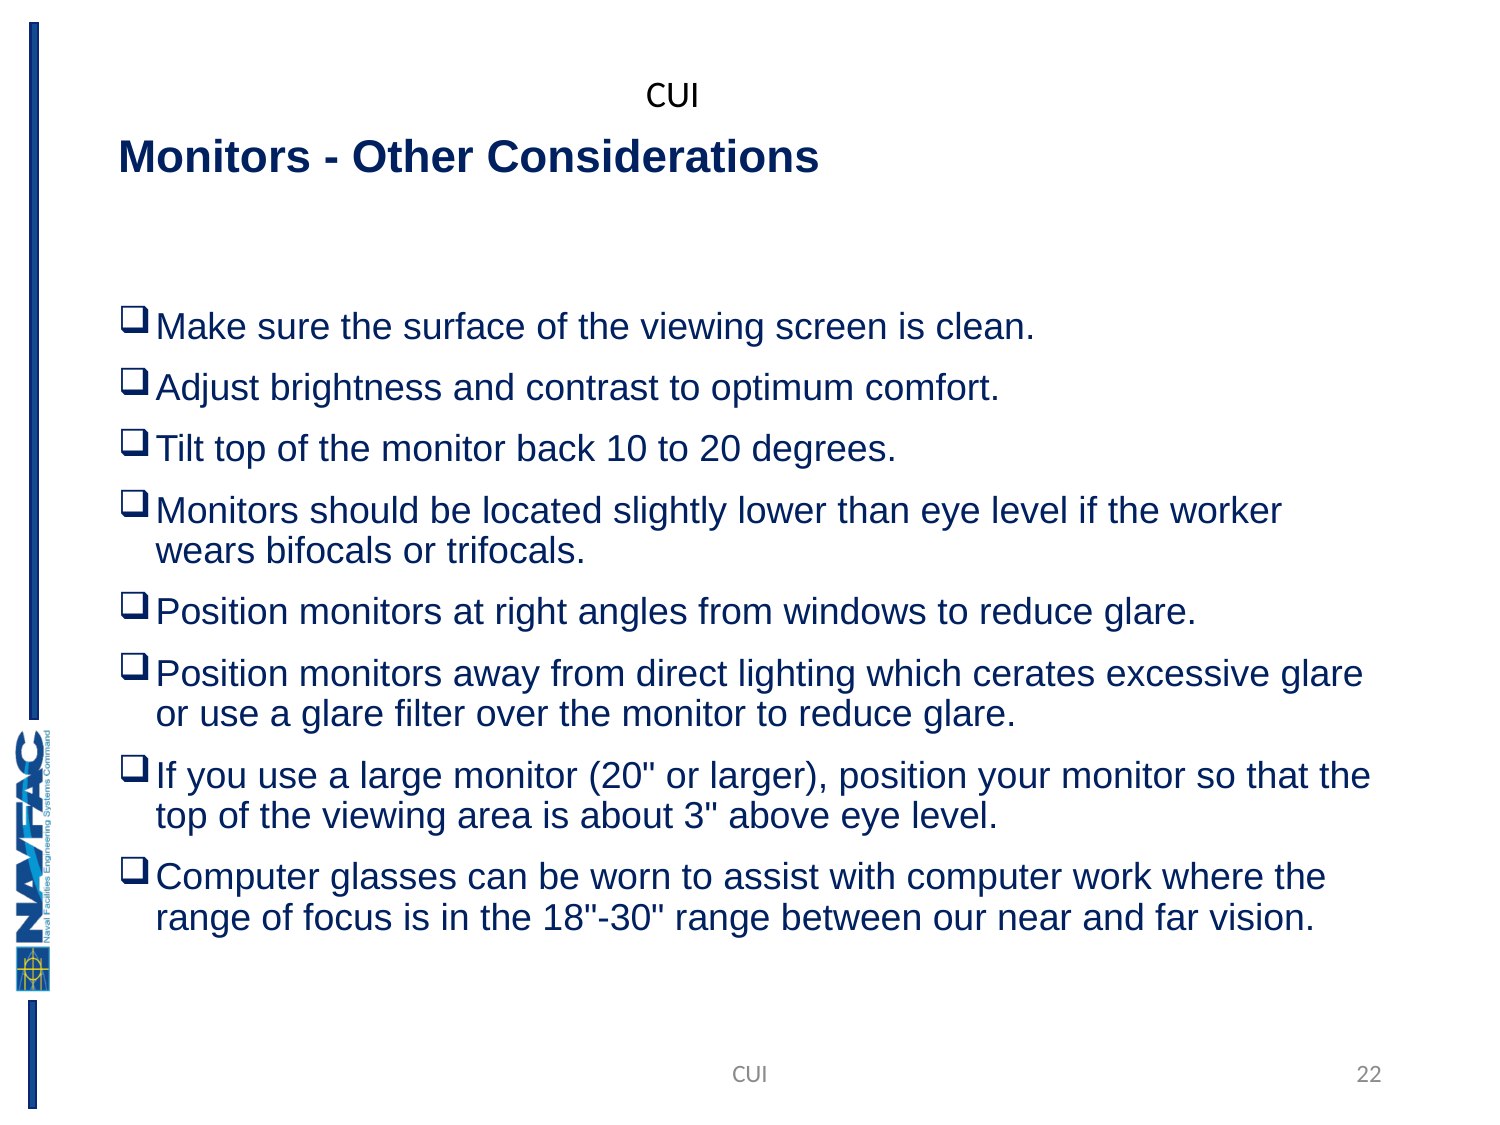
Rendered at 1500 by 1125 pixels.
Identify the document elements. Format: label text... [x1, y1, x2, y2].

list Make sure the surface of the viewing screen is clean. Adjust brightness and contrast to optimum comfort. Tilt top of the monitor back 10 to 20 degrees. Monitors should be located slightly lower than eye level if the worker wears bifocals or trifocals. Position monitors at right angles from windows to reduce glare. Position monitors away from direct lighting which cerates excessive glare or use a glare filter over the monitor to reduce glare. If you use a large monitor (20" or larger), position your monitor so that the top of the viewing area is about 3" above eye level. Computer glasses can be worn to assist with computer work where the range of focus is in the 18"-30" range between our near and far vision. [103, 299, 1397, 1014]
picture [16, 730, 50, 992]
slide_number 22 [1059, 1042, 1397, 1103]
title Monitors - Other Considerations [103, 49, 1397, 267]
footer CUI [496, 1042, 1004, 1103]
